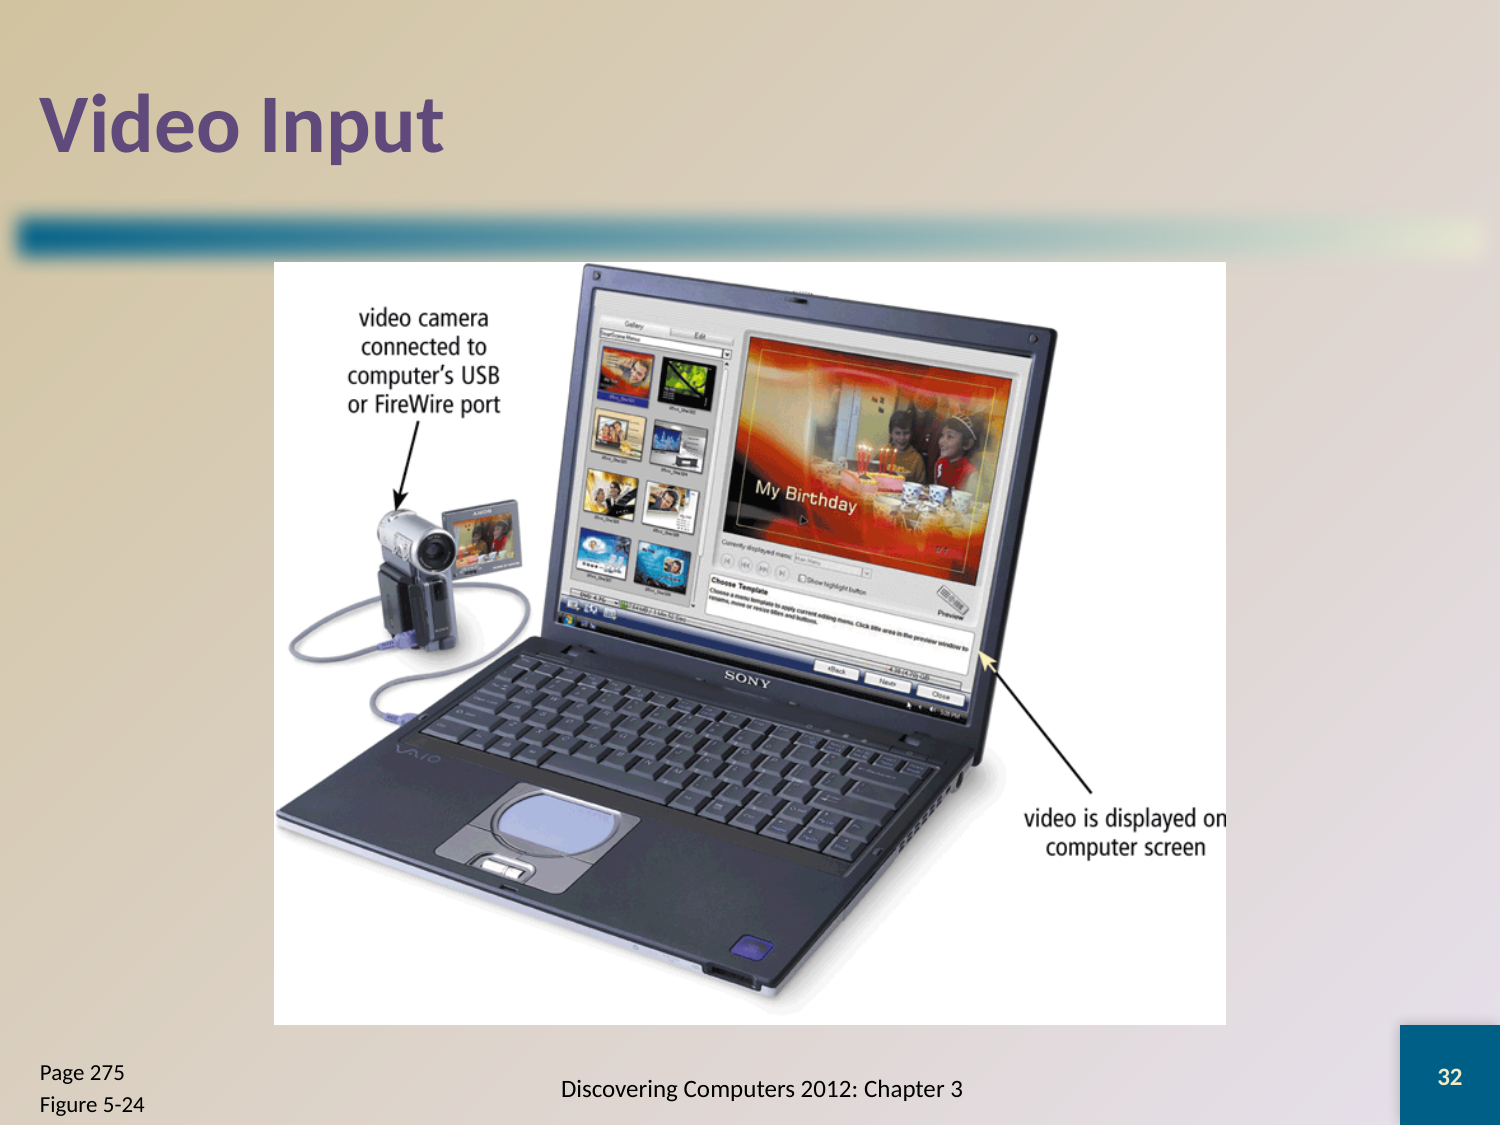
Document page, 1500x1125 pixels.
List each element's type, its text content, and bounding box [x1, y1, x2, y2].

footer Discovering Computers 2012: Chapter 3 [450, 1050, 1075, 1125]
title Video Input [24, 24, 1475, 213]
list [274, 262, 1226, 1026]
slide_number 32 [1400, 1025, 1500, 1125]
list Page 275 Figure 5-24 [24, 1050, 300, 1125]
